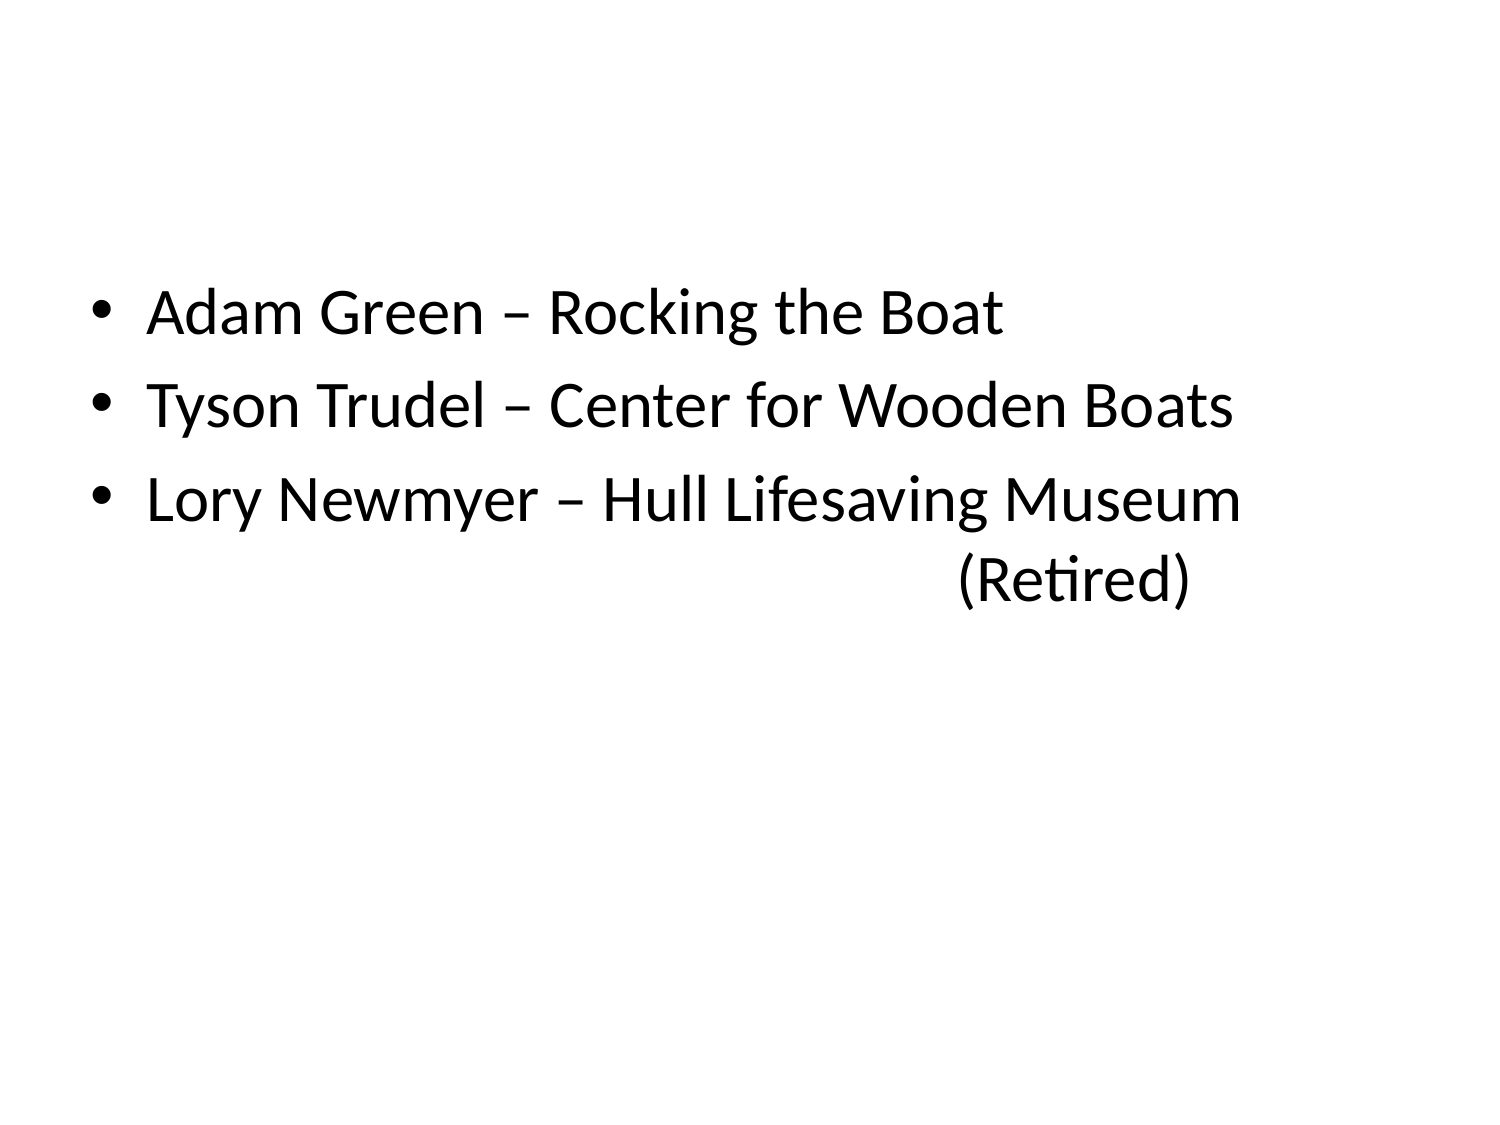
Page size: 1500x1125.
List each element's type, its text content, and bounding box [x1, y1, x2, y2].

list Adam Green – Rocking the Boat Tyson Trudel – Center for Wooden Boats Lory Newmyer – Hull Lifesaving Museum (Retired) [75, 260, 1425, 1005]
